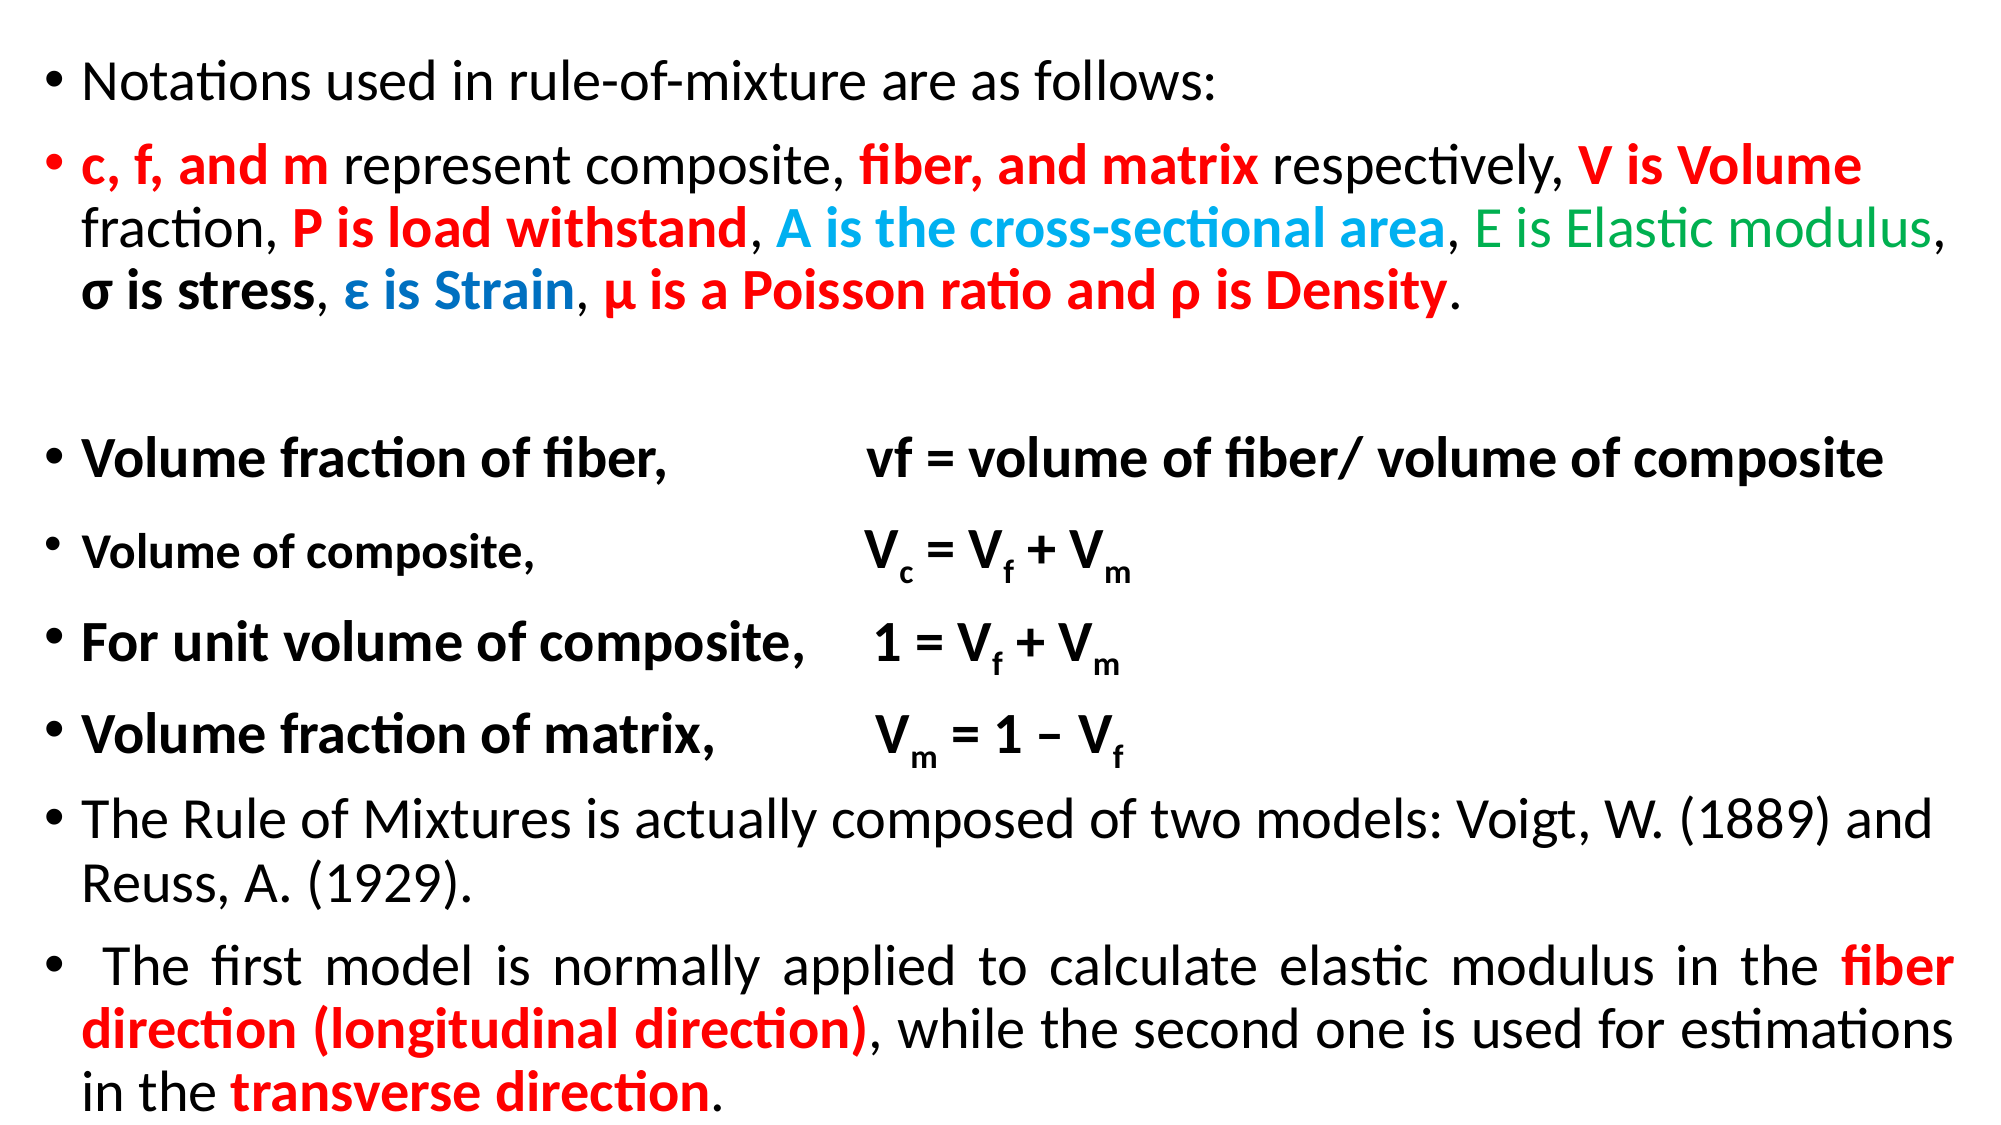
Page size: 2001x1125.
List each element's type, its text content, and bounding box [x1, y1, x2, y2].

list Notations used in rule-of-mixture are as follows: c, f, and m represent composite, fiber, and matrix respectively, V is Volume fraction, P is load withstand, A is the cross-sectional area, E is Elastic modulus, σ is stress, ε is Strain, μ is a Poisson ratio and ρ is Density. Volume fraction of fiber, vf = volume of fiber/ volume of composite Volume of composite, Vc = Vf + Vm For unit volume of composite, 1 = Vf + Vm Volume fraction of matrix, Vm = 1 – Vf The Rule of Mixtures is actually composed of two models: Voigt, W. (1889) and Reuss, A. (1929). The first model is normally applied to calculate elastic modulus in the fiber direction (longitudinal direction), while the second one is used for estimations in the transverse direction. [29, 42, 1971, 1109]
